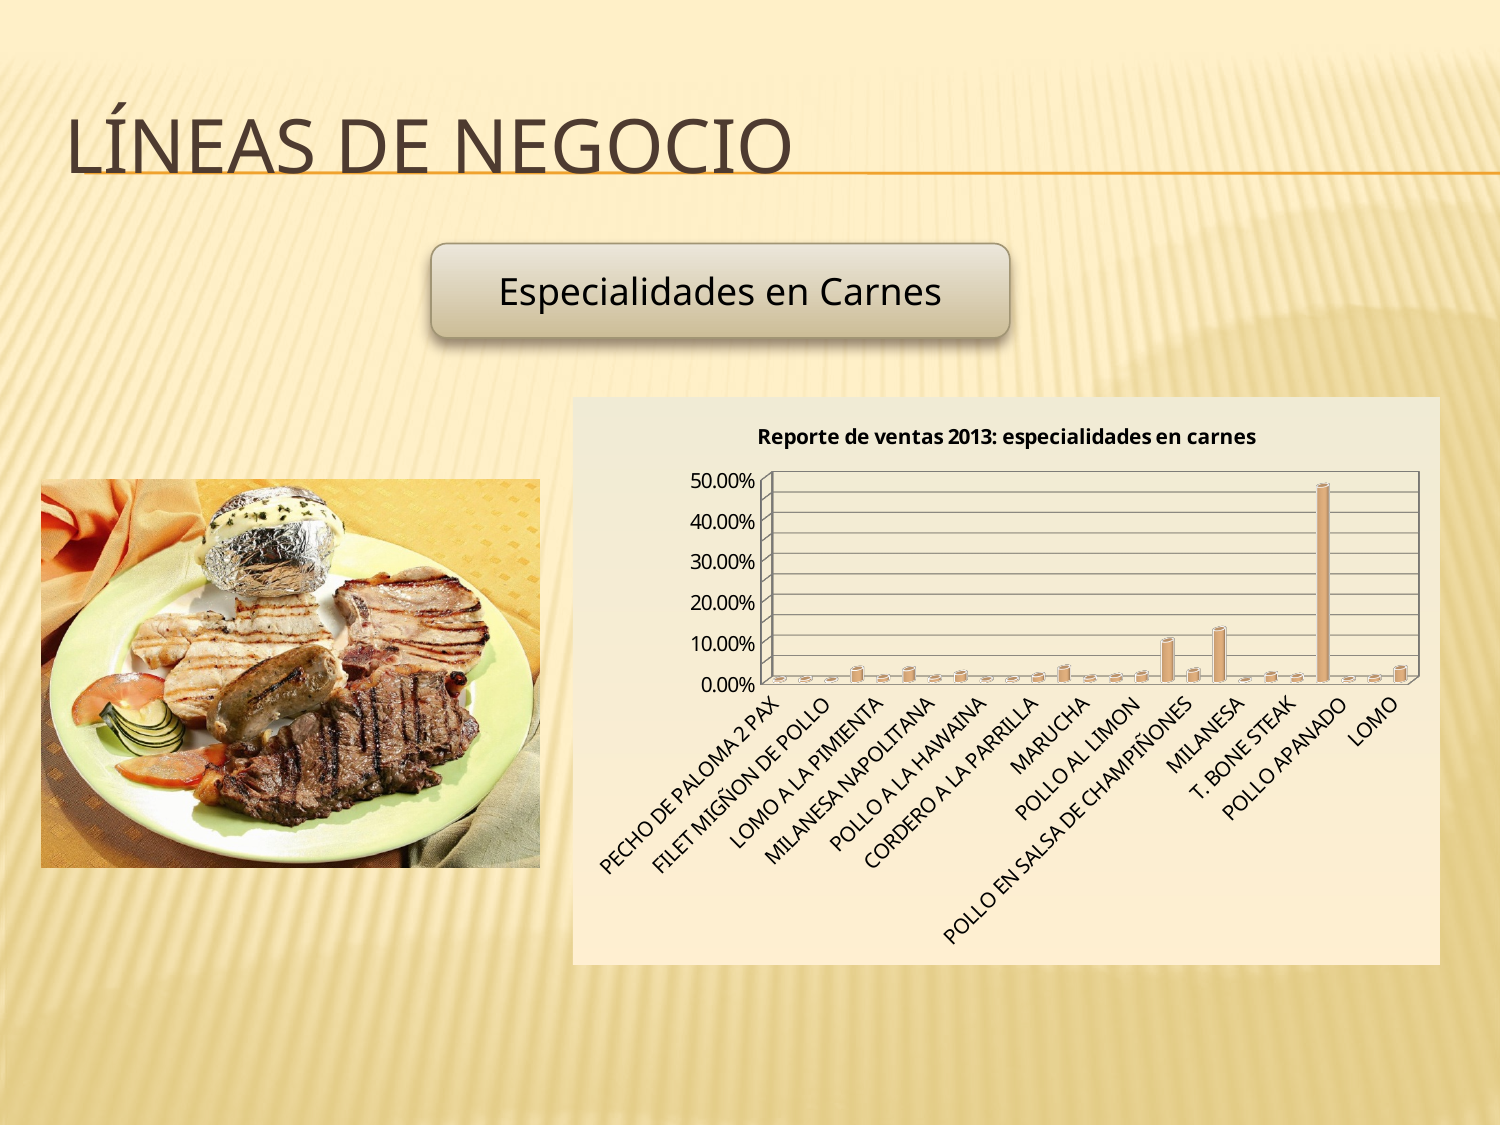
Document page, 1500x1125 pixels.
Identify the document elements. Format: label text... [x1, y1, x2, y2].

text_box Especialidades en Carnes [430, 242, 1011, 339]
table_cell 0,002 [417, 238, 1023, 360]
title LÍNEAS DE NEGOCIO [49, 75, 1475, 213]
table_cell 0,002 [27, 474, 554, 890]
table_cell 0,002 [559, 392, 1454, 986]
picture [40, 479, 541, 868]
chart [572, 396, 1441, 965]
